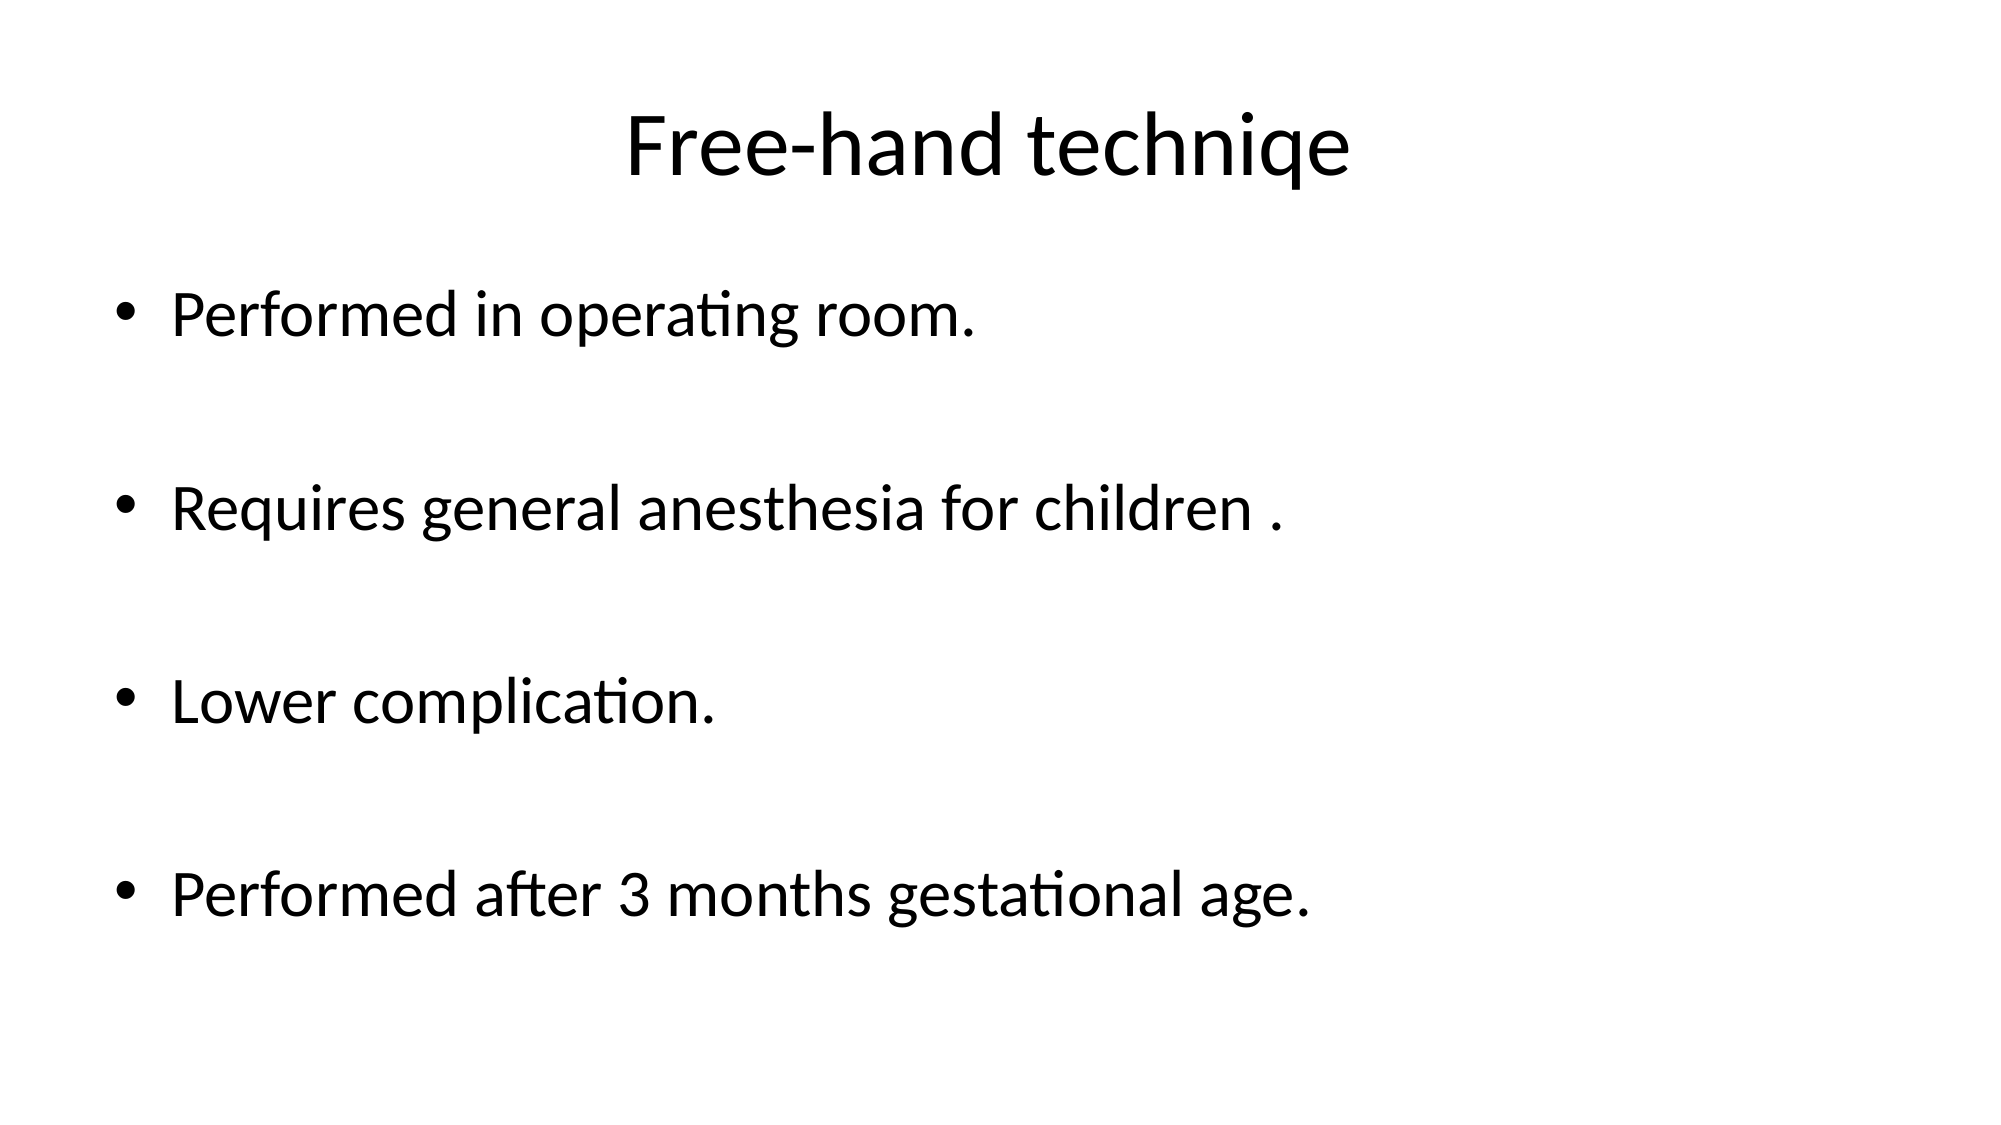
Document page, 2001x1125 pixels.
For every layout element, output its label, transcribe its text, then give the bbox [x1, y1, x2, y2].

title Free-hand techniqe [99, 45, 1900, 233]
list Performed in operating room. Requires general anesthesia for children . Lower complication. Performed after 3 months gestational age. [99, 262, 1900, 1005]
